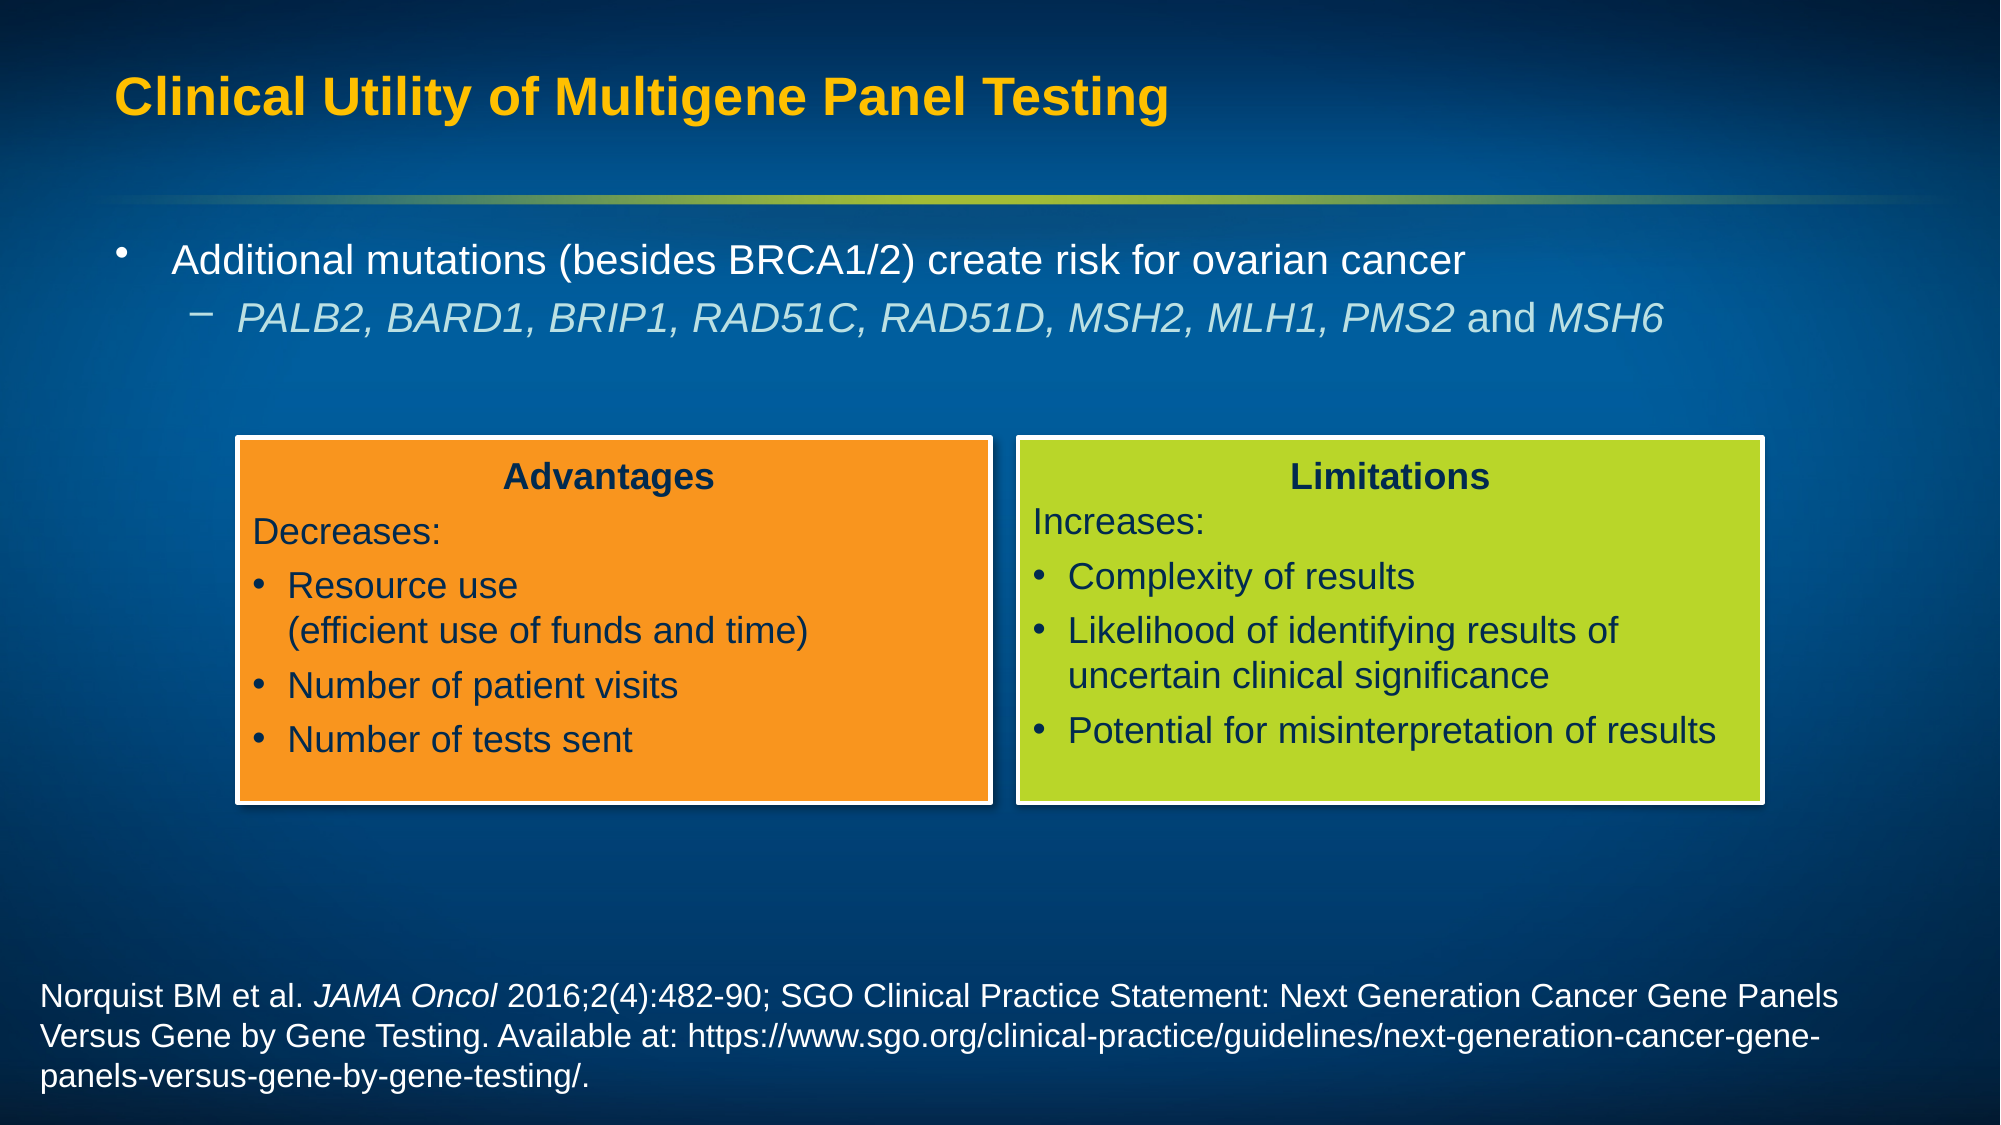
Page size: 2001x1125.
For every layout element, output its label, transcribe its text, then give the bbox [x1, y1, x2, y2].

list Additional mutations (besides BRCA1/2) create risk for ovarian cancer PALB2, BARD1, BRIP1, RAD51C, RAD51D, MSH2, MLH1, PMS2 and MSH6 [99, 224, 1900, 1050]
picture [0, 0, 2000, 1125]
title Clinical Utility of Multigene Panel Testing [99, 0, 1900, 188]
text_box Limitations Increases: Complexity of results Likelihood of identifying results of uncertain clinical significance Potential for misinterpretation of results [1016, 435, 1765, 805]
text_box Norquist BM et al. JAMA Oncol 2016;2(4):482-90; SGO Clinical Practice Statement: Next Generation Cancer Gene Panels Versus Gene by Gene Testing. Available at: https://www.sgo.org/clinical-practice/guidelines/next-generation-cancer-gene-panels-versus-gene-by-gene-testing/. [24, 966, 1875, 1102]
text_box Advantages Decreases: Resource use (efficient use of funds and time) Number of patient visits Number of tests sent [235, 435, 993, 805]
